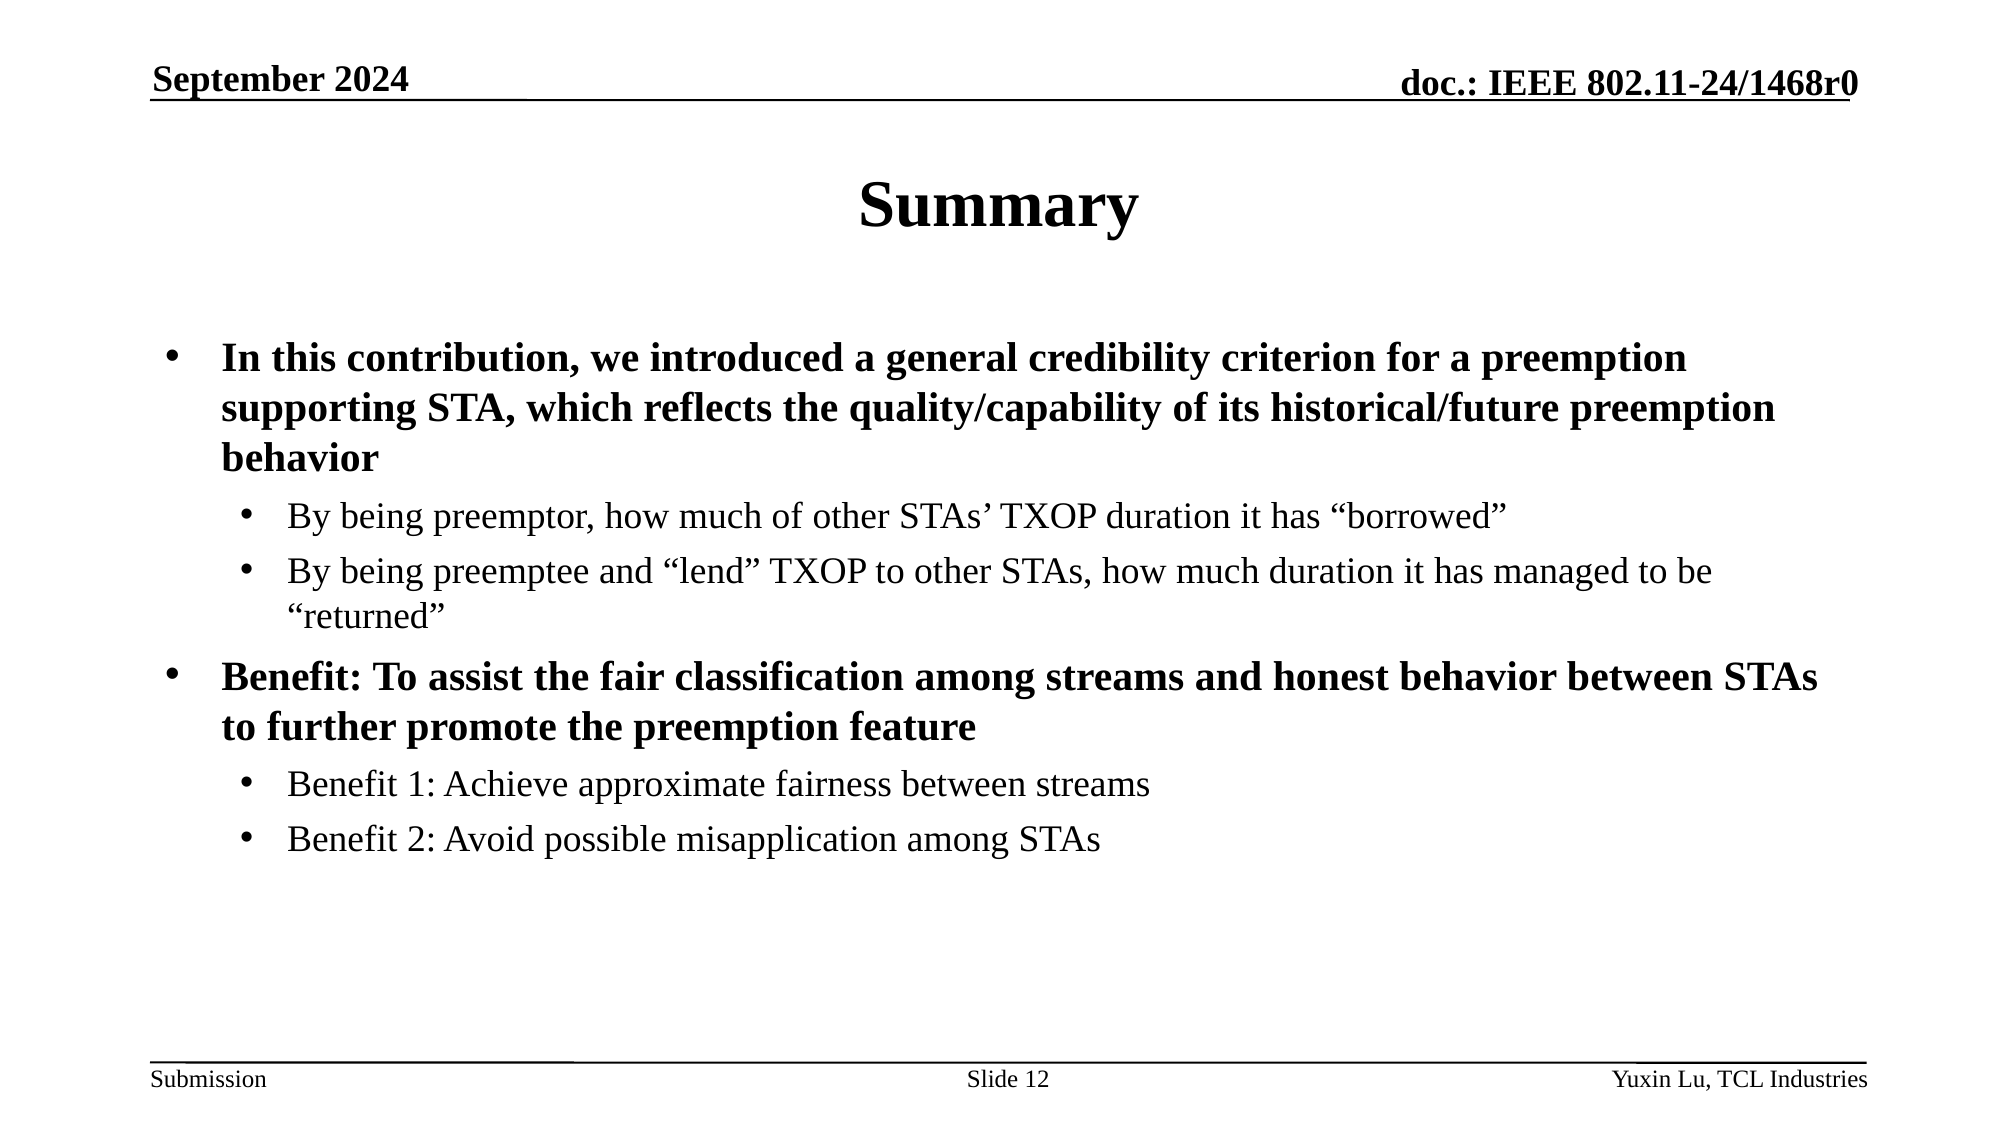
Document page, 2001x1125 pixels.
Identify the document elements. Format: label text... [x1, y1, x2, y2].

list In this contribution, we introduced a general credibility criterion for a preemption supporting STA, which reflects the quality/capability of its historical/future preemption behavior By being preemptor, how much of other STAs’ TXOP duration it has “borrowed” By being preemptee and “lend” TXOP to other STAs, how much duration it has managed to be “returned” Benefit: To assist the fair classification among streams and honest behavior between STAs to further promote the preemption feature Benefit 1: Achieve approximate fairness between streams Benefit 2: Avoid possible misapplication among STAs [149, 322, 1850, 894]
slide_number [152, 54, 563, 100]
footer Yuxin Lu, TCL Industries [1171, 1061, 1869, 1093]
title Summary [149, 112, 1850, 288]
slide_number Slide 12 [950, 1061, 1067, 1123]
